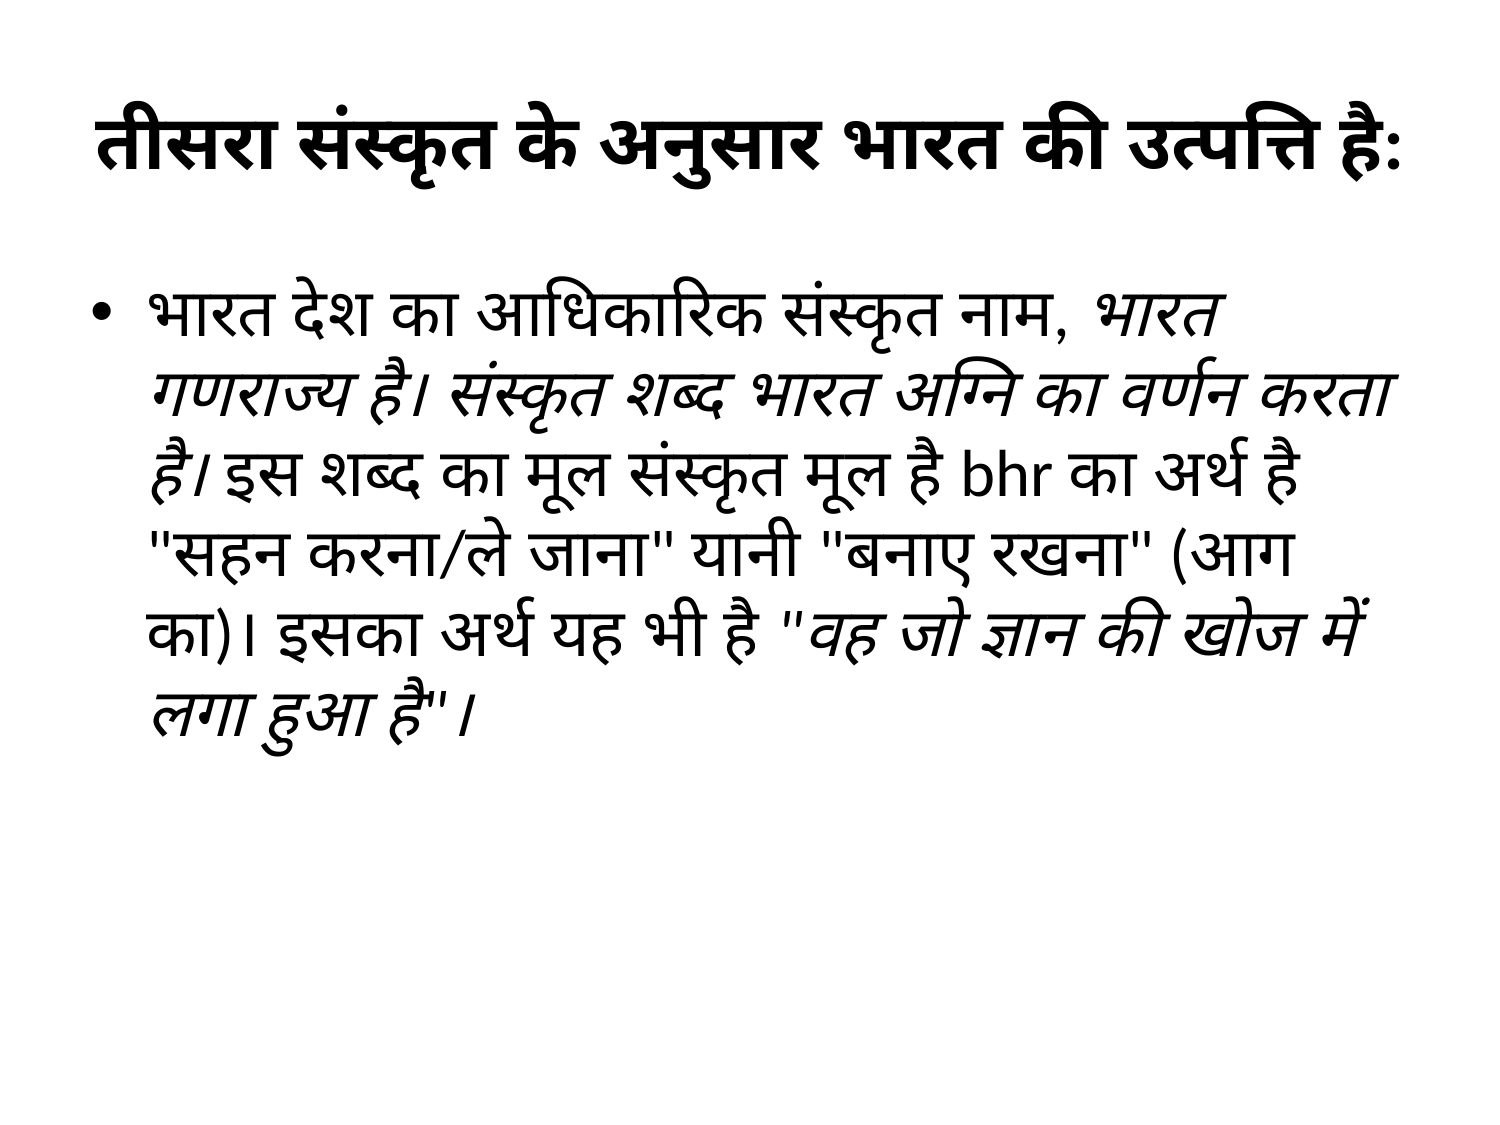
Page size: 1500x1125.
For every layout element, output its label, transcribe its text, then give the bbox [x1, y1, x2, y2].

list भारत देश का आधिकारिक संस्कृत नाम, भारत गणराज्य है। संस्कृत शब्द भारत अग्नि का वर्णन करता है। इस शब्द का मूल संस्कृत मूल है bhr का अर्थ है "सहन करना/ले जाना" यानी "बनाए रखना" (आग का)। इसका अर्थ यह भी है "वह जो ज्ञान की खोज में लगा हुआ है"। [75, 262, 1425, 1005]
title तीसरा संस्कृत के अनुसार भारत की उत्पत्ति है: [75, 45, 1425, 233]
